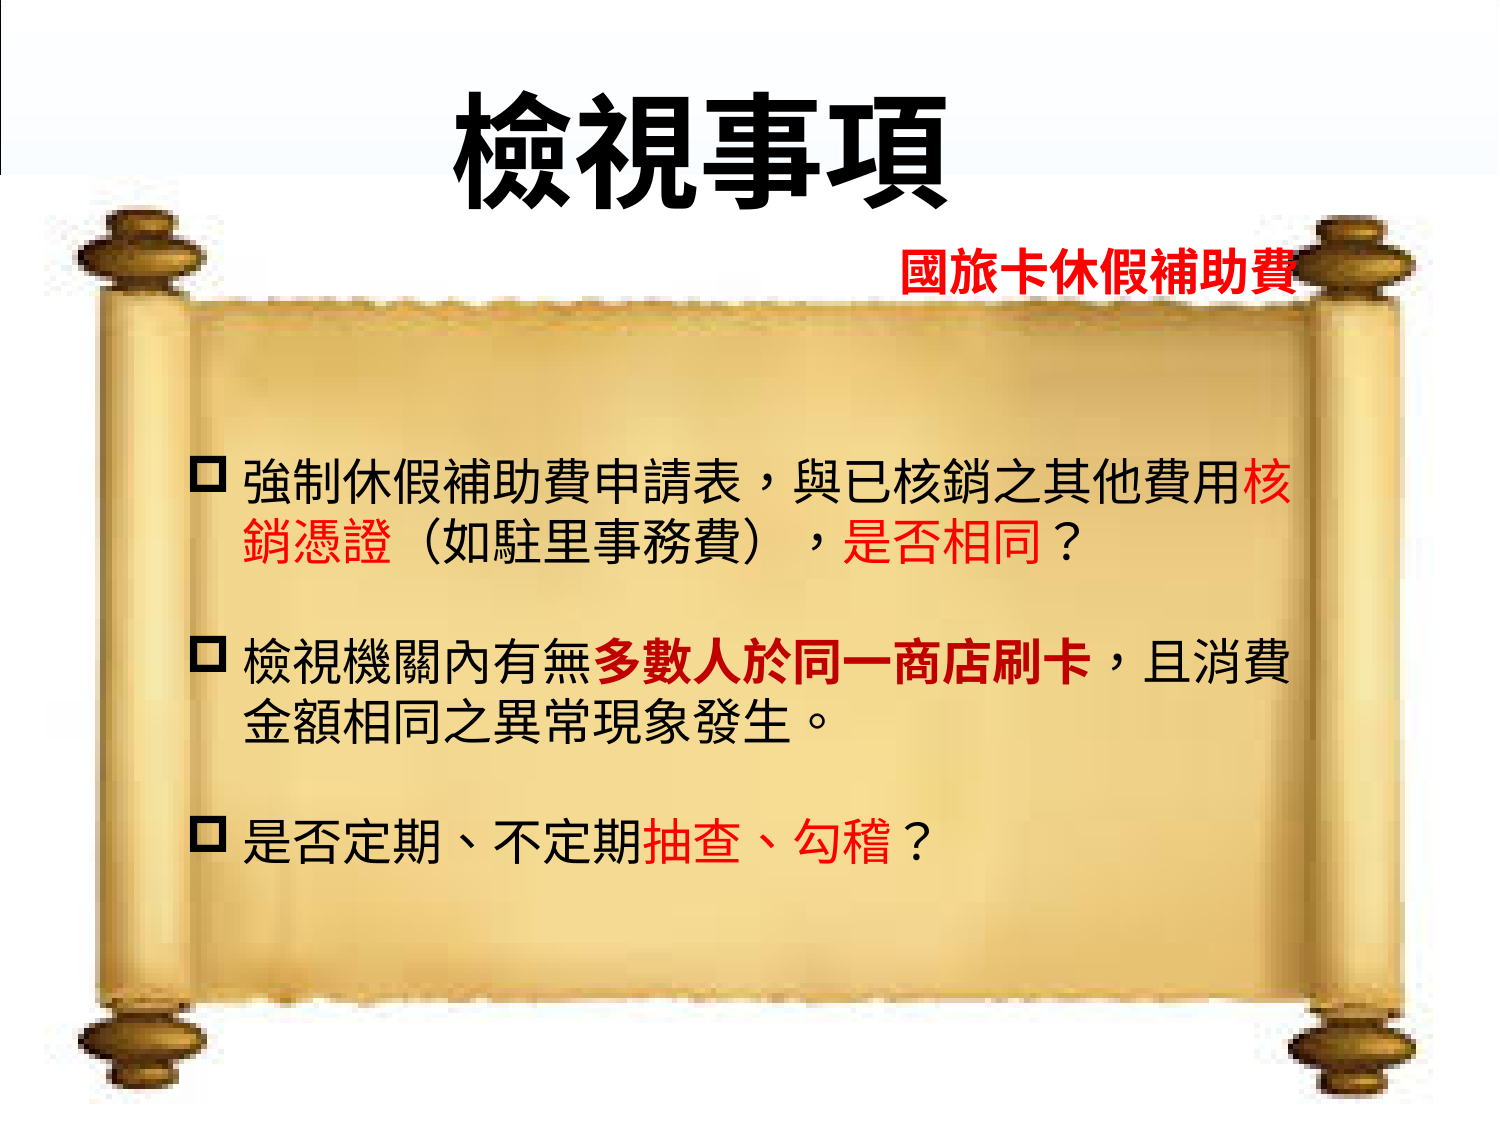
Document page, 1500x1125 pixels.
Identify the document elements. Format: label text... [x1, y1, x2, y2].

text_box 檢視事項 [434, 65, 965, 174]
picture [0, 0, 1500, 1125]
